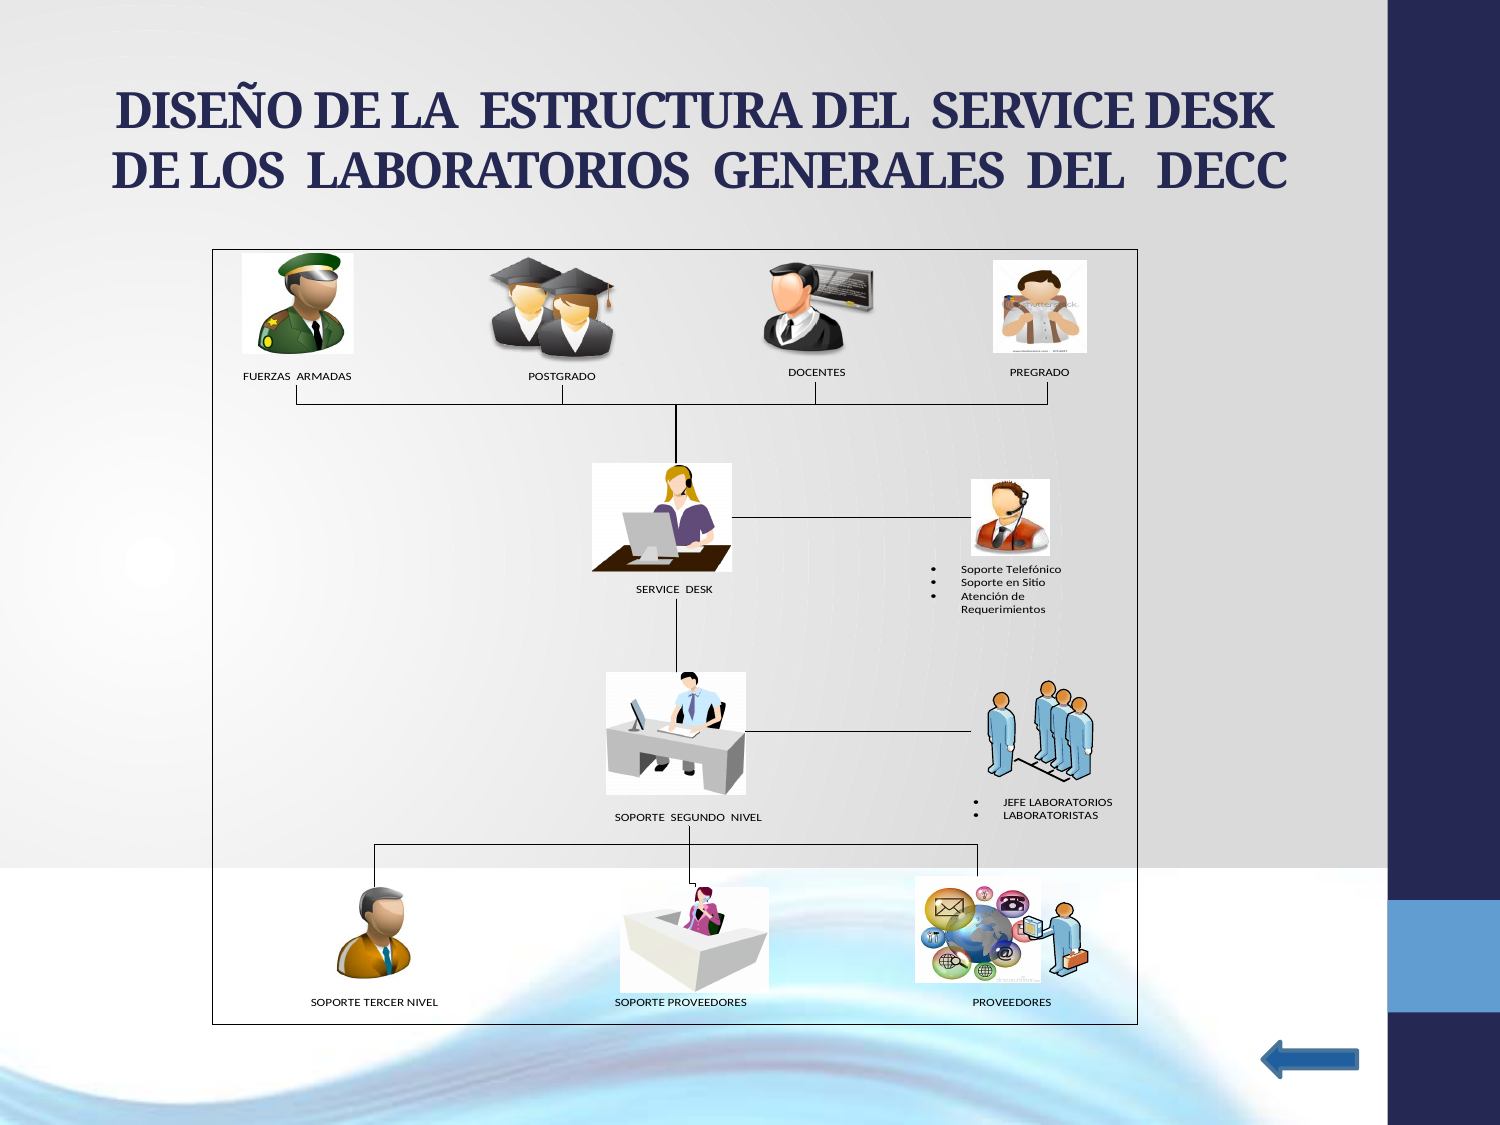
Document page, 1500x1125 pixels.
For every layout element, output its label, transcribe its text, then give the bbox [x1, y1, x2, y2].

text_box [1260, 1039, 1360, 1080]
picture [0, 868, 1387, 1125]
title DISEÑO DE LA ESTRUCTURA DEL SERVICE DESK DE LOS LABORATORIOS GENERALES DEL DECC [75, 45, 1325, 233]
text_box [211, 249, 1138, 1026]
